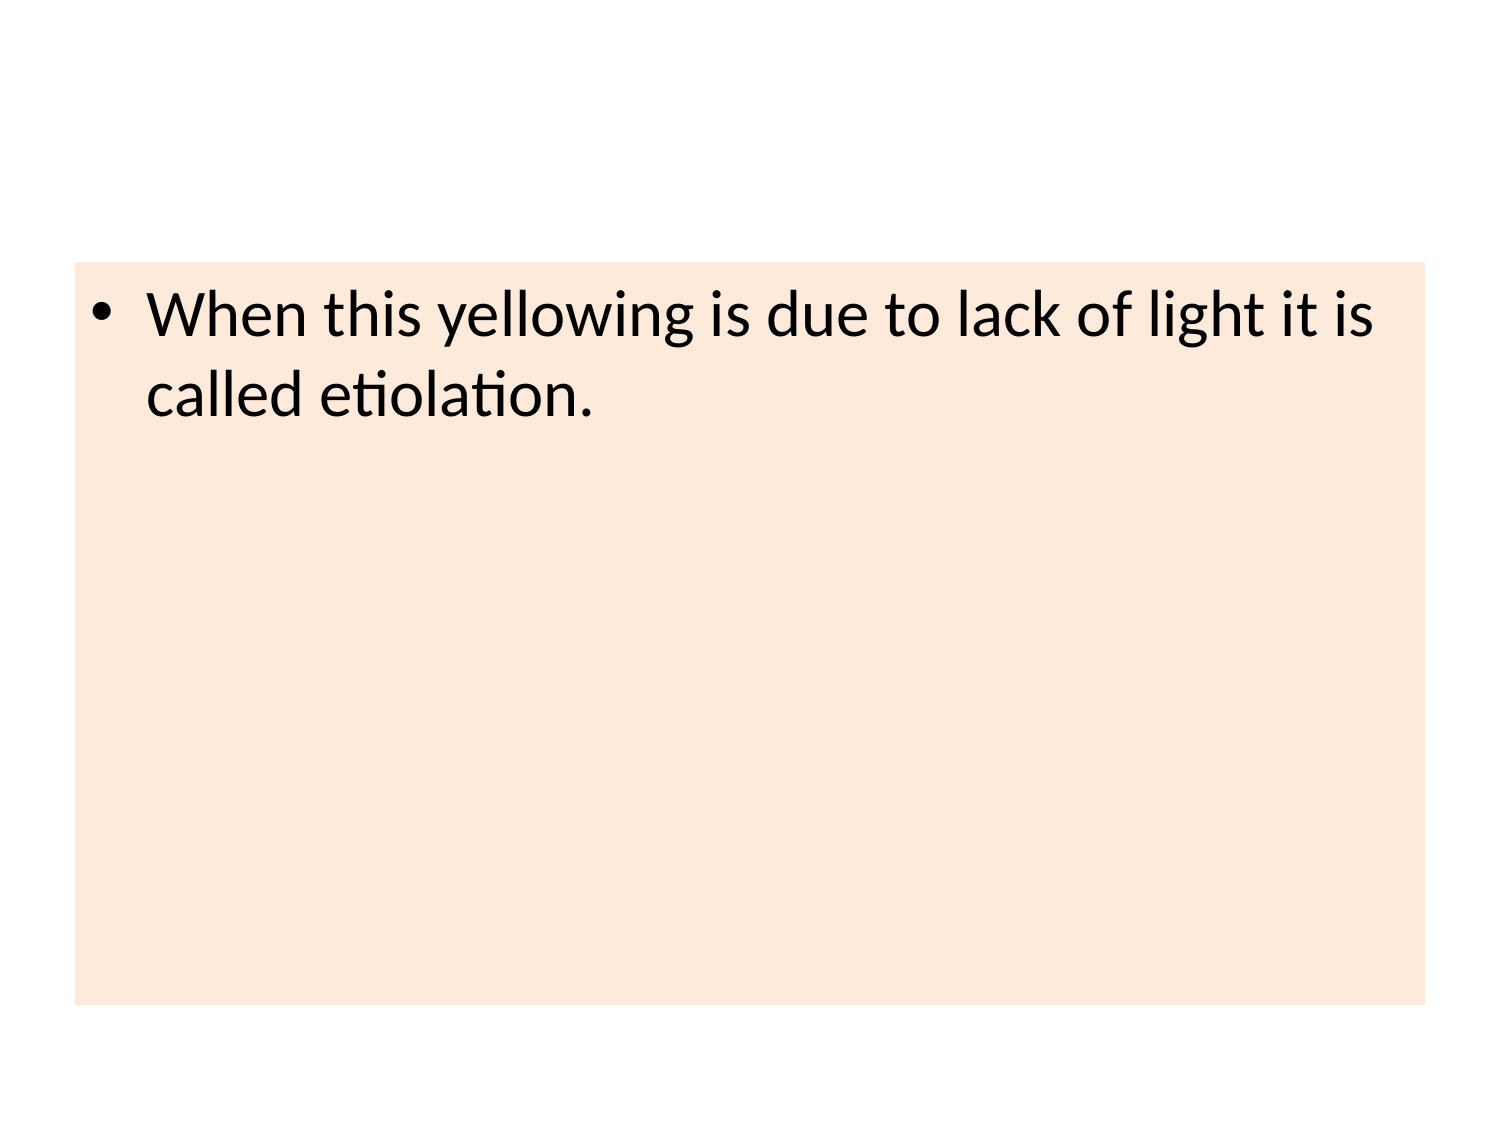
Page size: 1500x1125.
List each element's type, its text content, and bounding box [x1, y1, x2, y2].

list When this yellowing is due to lack of light it is called etiolation. [75, 262, 1425, 1005]
